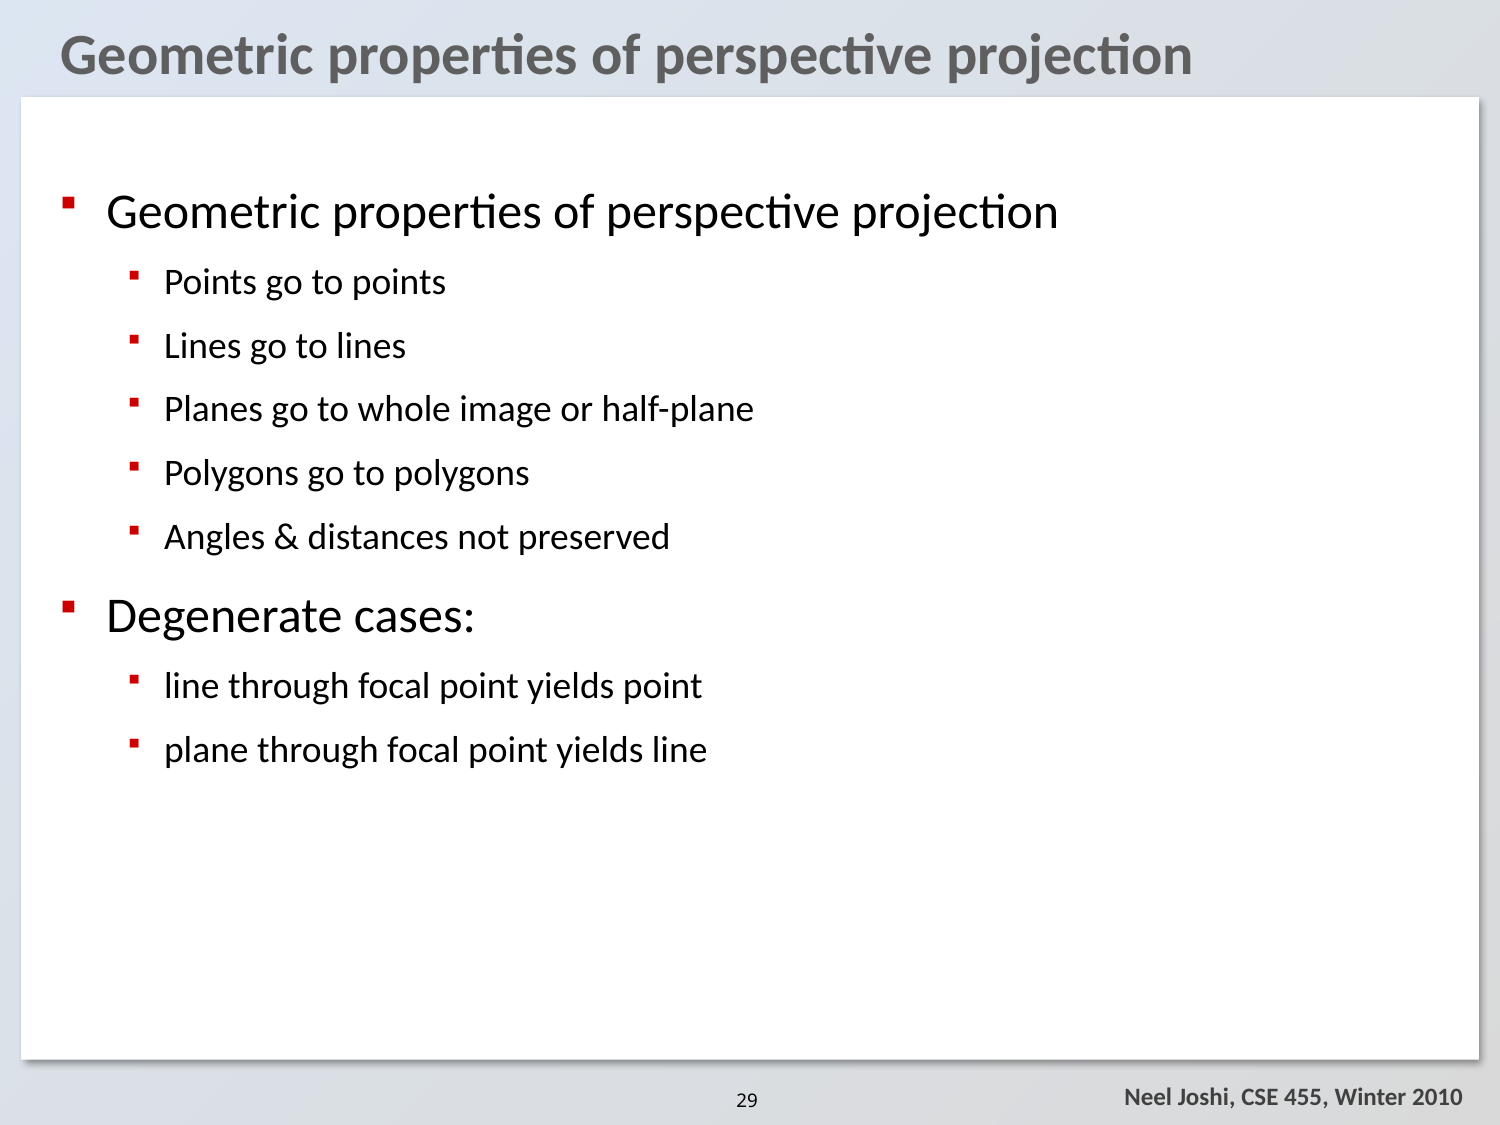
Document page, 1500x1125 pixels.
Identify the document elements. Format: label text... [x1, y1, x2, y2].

list Geometric properties of perspective projection Points go to points Lines go to lines Planes go to whole image or half-plane Polygons go to polygons Angles & distances not preserved Degenerate cases: line through focal point yields point plane through focal point yields line [45, 171, 1451, 973]
title Geometric properties of perspective projection [45, 23, 1451, 91]
